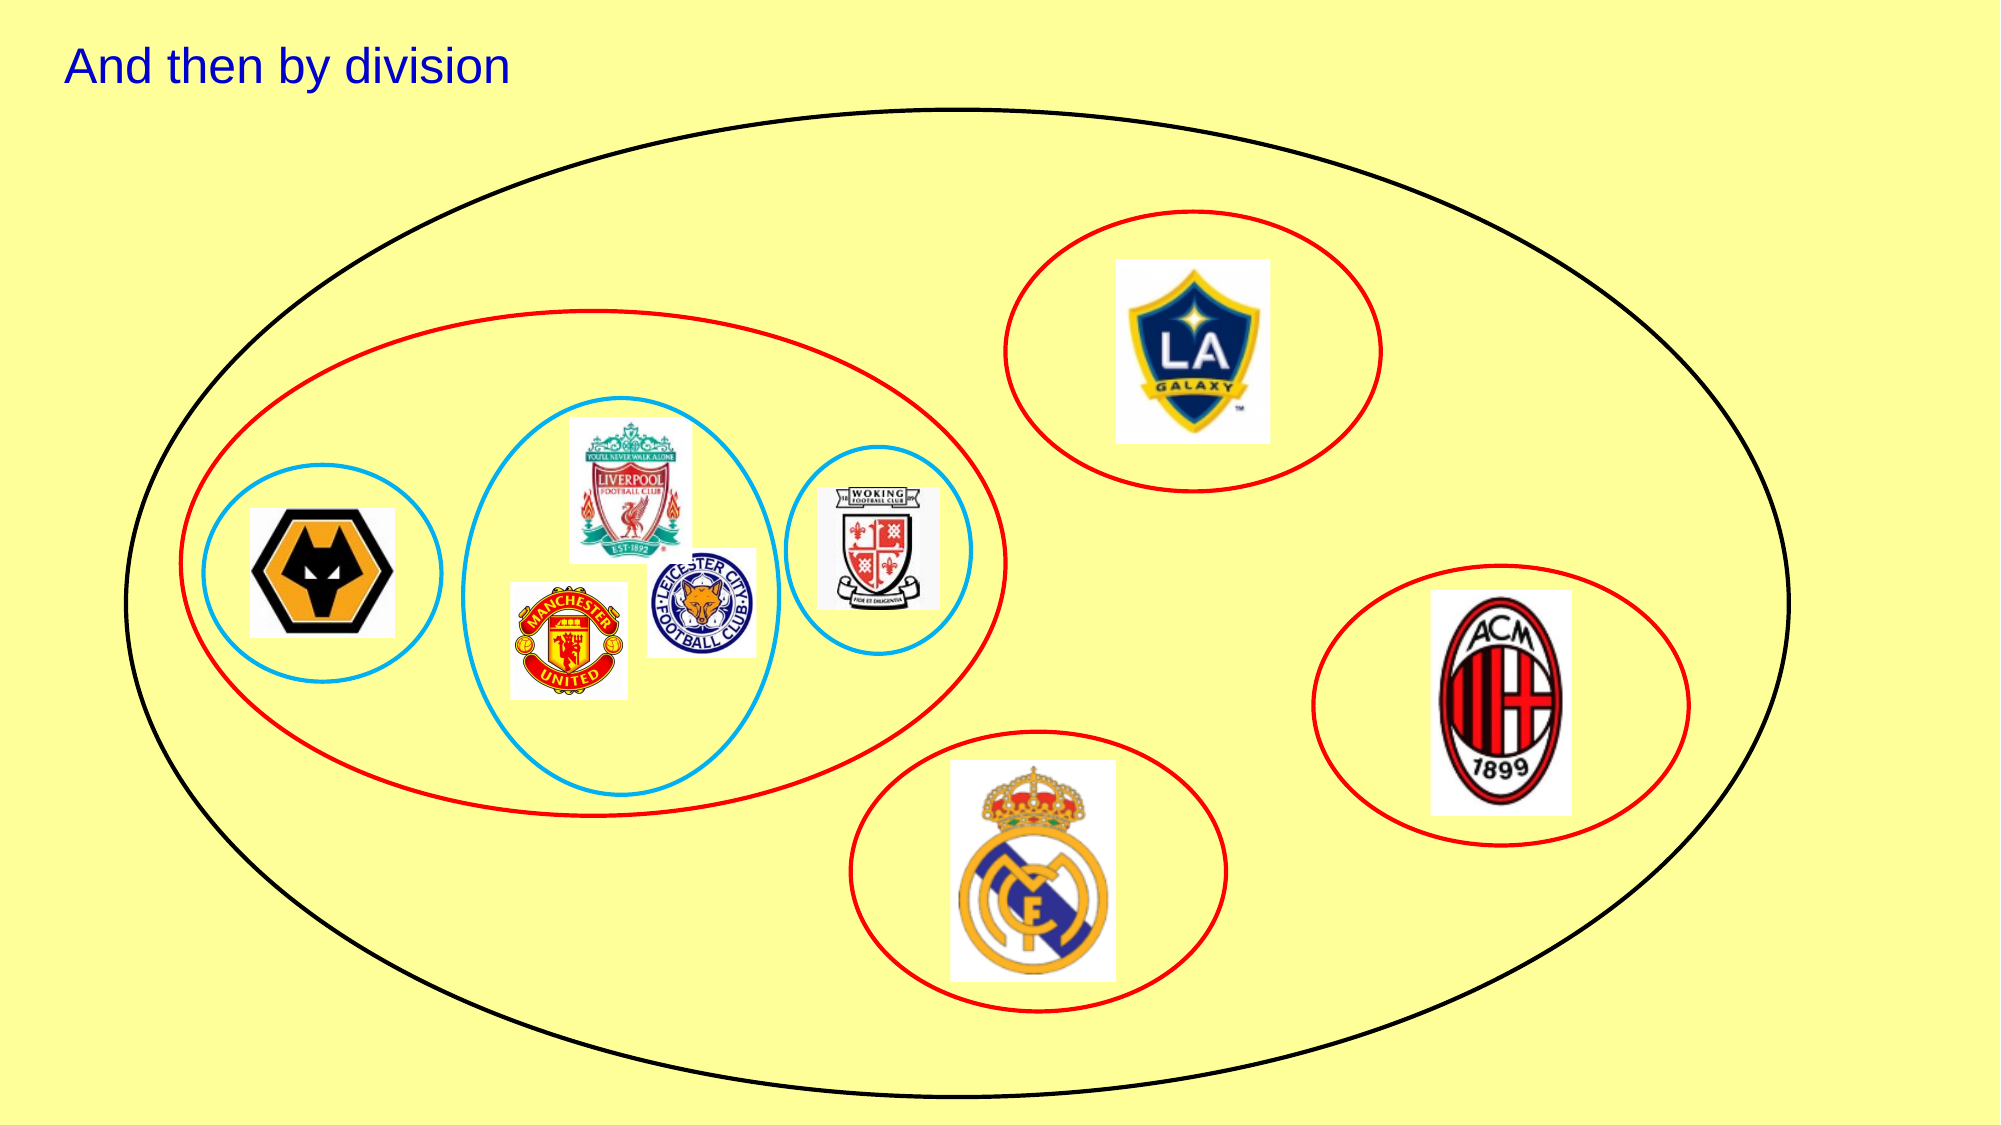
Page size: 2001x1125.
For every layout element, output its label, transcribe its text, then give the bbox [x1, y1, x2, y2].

picture [568, 417, 757, 659]
text_box [201, 462, 444, 684]
picture [817, 487, 940, 610]
text_box [1311, 563, 1691, 848]
picture [249, 508, 396, 638]
text_box [1003, 209, 1383, 494]
picture [1115, 259, 1271, 444]
text_box [783, 444, 974, 656]
picture [510, 582, 628, 700]
picture [949, 760, 1117, 982]
list And then by division [49, 26, 1820, 132]
text_box [178, 308, 1008, 818]
text_box [848, 729, 1229, 1014]
text_box [123, 107, 1791, 1100]
picture [1430, 589, 1572, 816]
text_box [461, 395, 782, 797]
